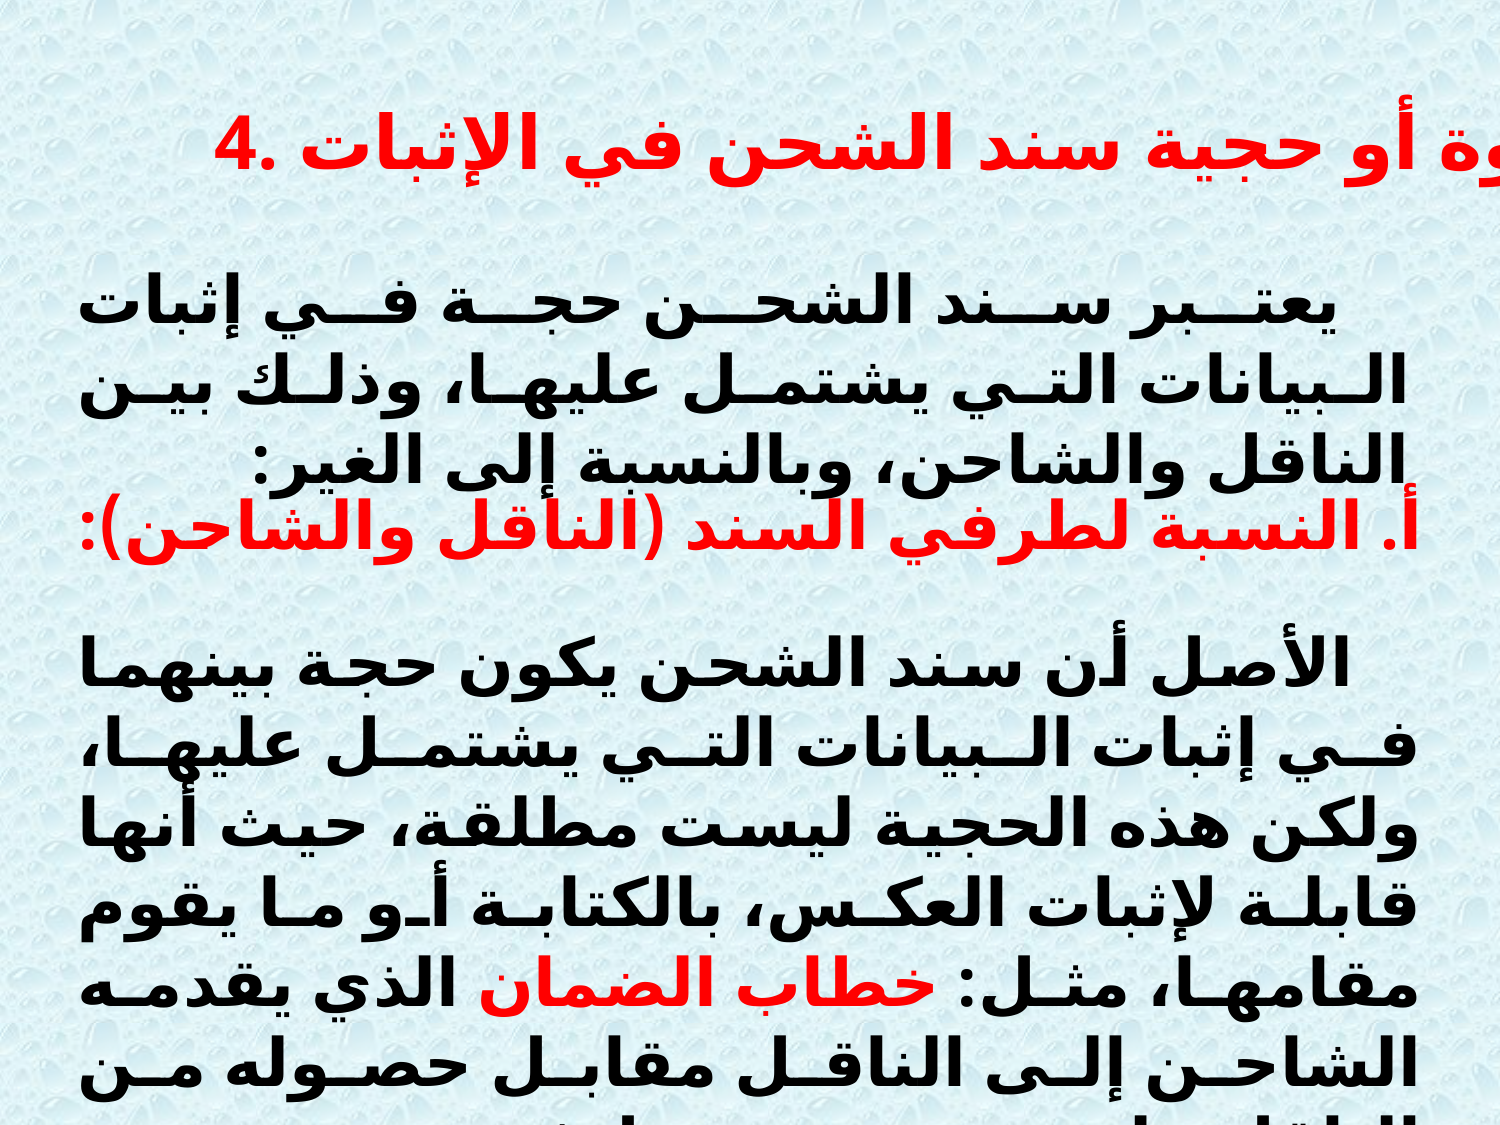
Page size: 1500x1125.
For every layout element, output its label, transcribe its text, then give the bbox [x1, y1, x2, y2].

list أ. النسبة لطرفي السند (الناقل والشاحن): [62, 474, 1438, 588]
text_box الأصل أن سند الشحن يكون حجة بينهما في إثبات البيانات التي يشتمل عليها، ولكن هذه الحجية ليست مطلقة، حيث أنها قابلة لإثبات العكس، بالكتابة أو ما يقوم مقامها، مثل: خطاب الضمان الذي يقدمه الشاحن إلى الناقل مقابل حصوله من الناقل على سند شحن نظيف. [62, 612, 1438, 1063]
text_box 4. قوة أو حجية سند الشحن في الإثبات: [199, 87, 1500, 193]
text_box يعتبر سند الشحن حجة في إثبات البيانات التي يشتمل عليها، وذلك بين الناقل والشاحن، وبالنسبة إلى الغير: [62, 249, 1425, 505]
